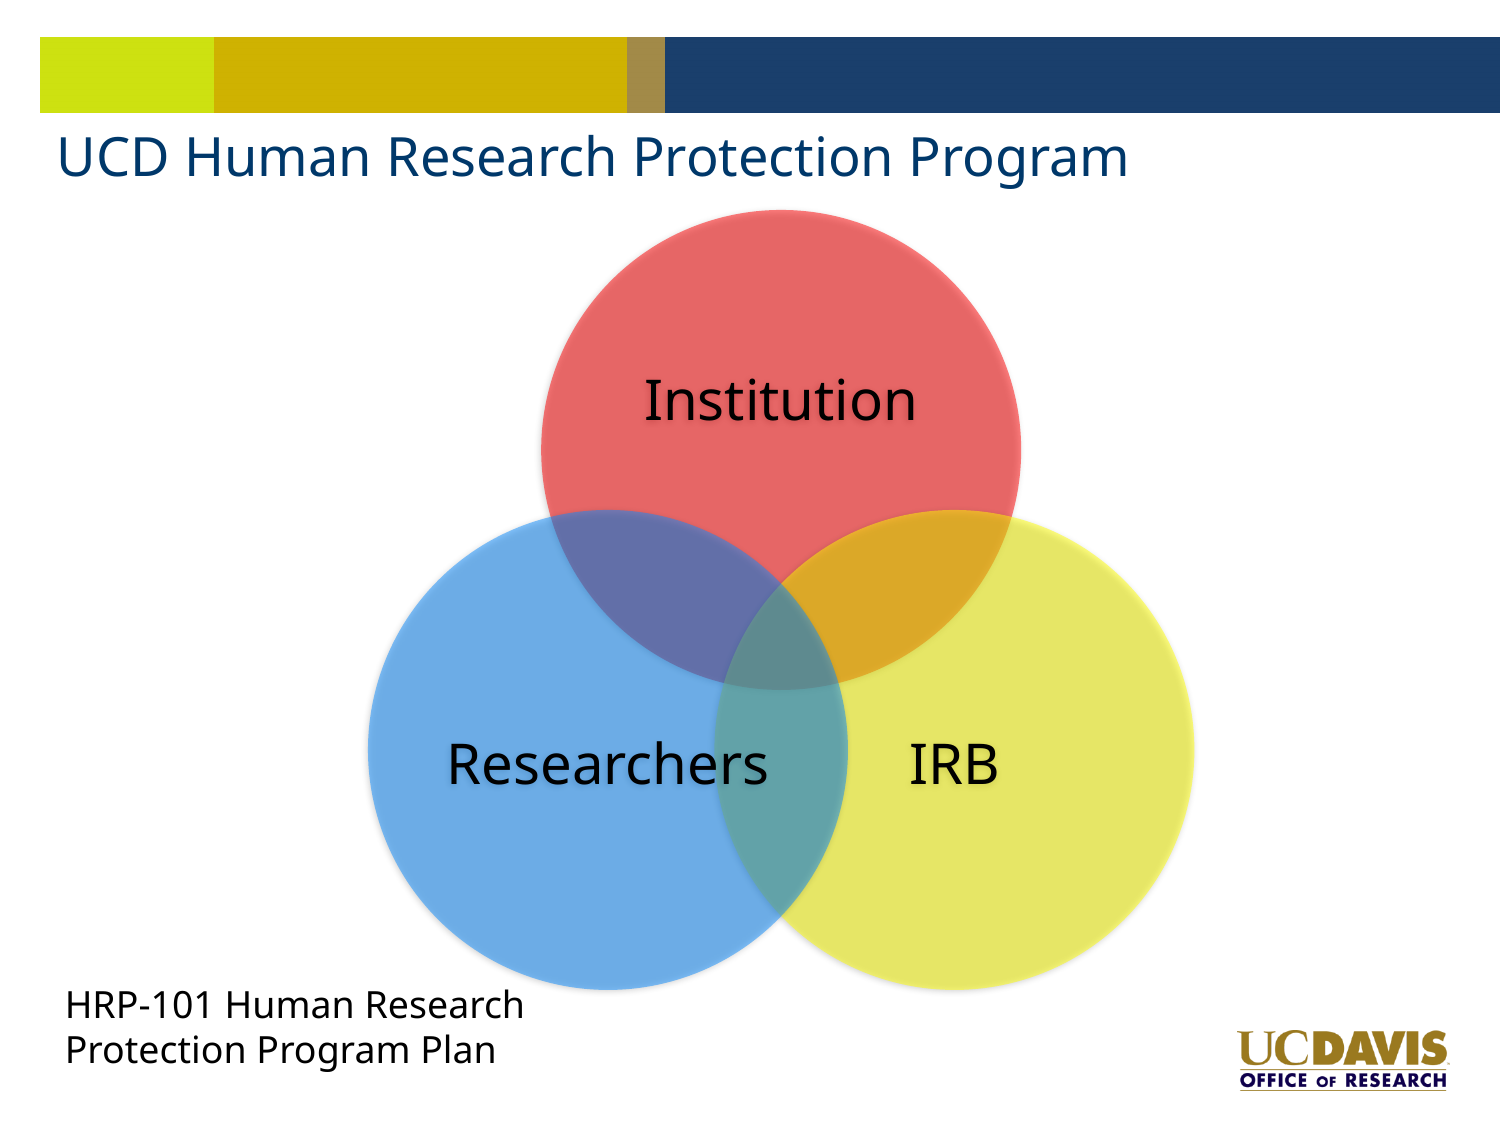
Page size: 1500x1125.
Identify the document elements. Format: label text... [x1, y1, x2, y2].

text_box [174, 199, 1388, 1001]
text_box HRP-101 Human Research Protection Program Plan [48, 972, 652, 1081]
picture [40, 37, 1500, 113]
title UCD Human Research Protection Program [41, 112, 1500, 198]
picture [1237, 1030, 1450, 1091]
